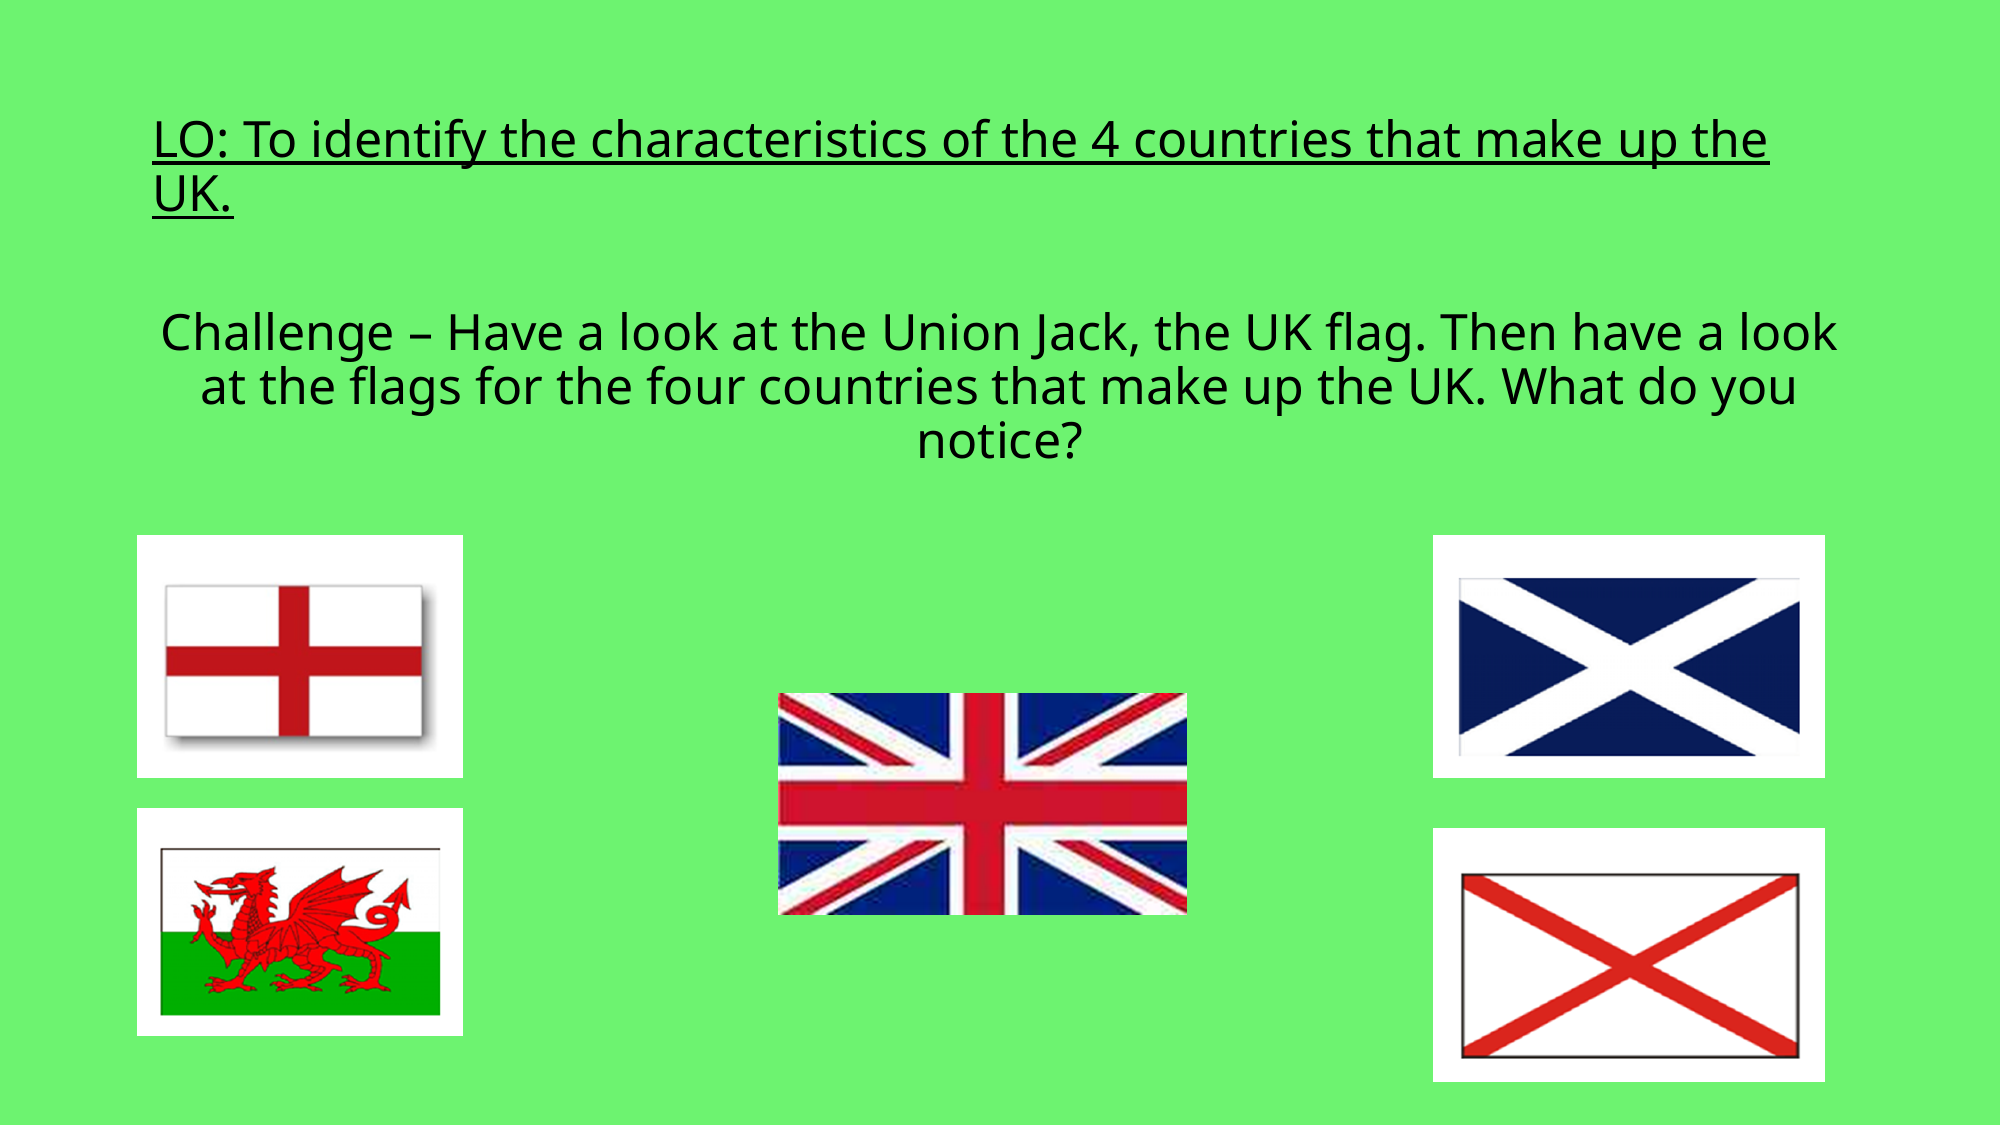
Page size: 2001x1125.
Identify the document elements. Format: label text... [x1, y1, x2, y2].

picture [1432, 535, 1825, 778]
list Challenge – Have a look at the Union Jack, the UK flag. Then have a look at the flags for the four countries that make up the UK. What do you notice? [137, 299, 1863, 1014]
picture [137, 808, 463, 1036]
picture [778, 693, 1187, 915]
picture [137, 535, 463, 778]
title LO: To identify the characteristics of the 4 countries that make up the UK. [137, 59, 1863, 278]
picture [1432, 828, 1825, 1082]
